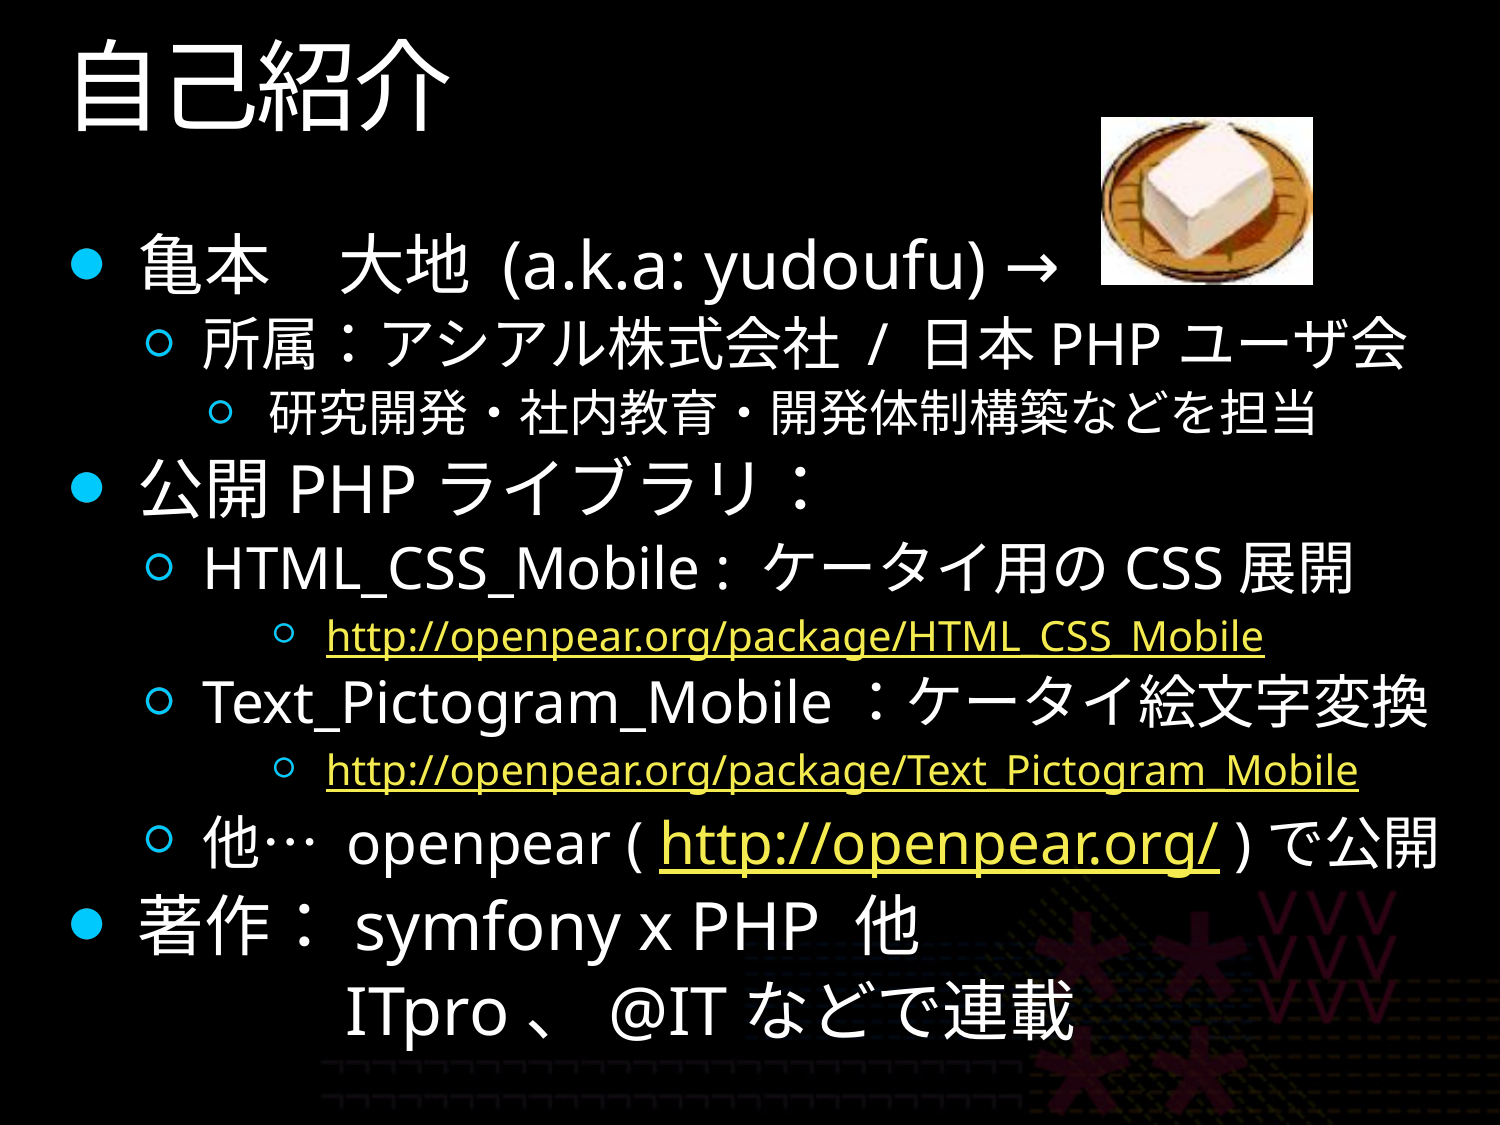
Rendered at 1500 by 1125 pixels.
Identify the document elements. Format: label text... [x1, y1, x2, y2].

title 自己紹介 [62, 37, 1438, 150]
picture [0, 0, 1500, 1125]
list 亀本 大地 (a.k.a: yudoufu) → 所属：アシアル株式会社 / 日本PHPユーザ会 研究開発・社内教育・開発体制構築などを担当 公開PHPライブラリ： HTML_CSS_Mobile : ケータイ用のCSS展開 http://openpear.org/package/HTML_CSS_Mobile Text_Pictogram_Mobile：ケータイ絵文字変換 http://openpear.org/package/Text_Pictogram_Mobile 他… openpear ( http://openpear.org/ )で公開 著作：symfony x PHP 他 ITpro、@ITなどで連載 [62, 231, 1465, 1071]
